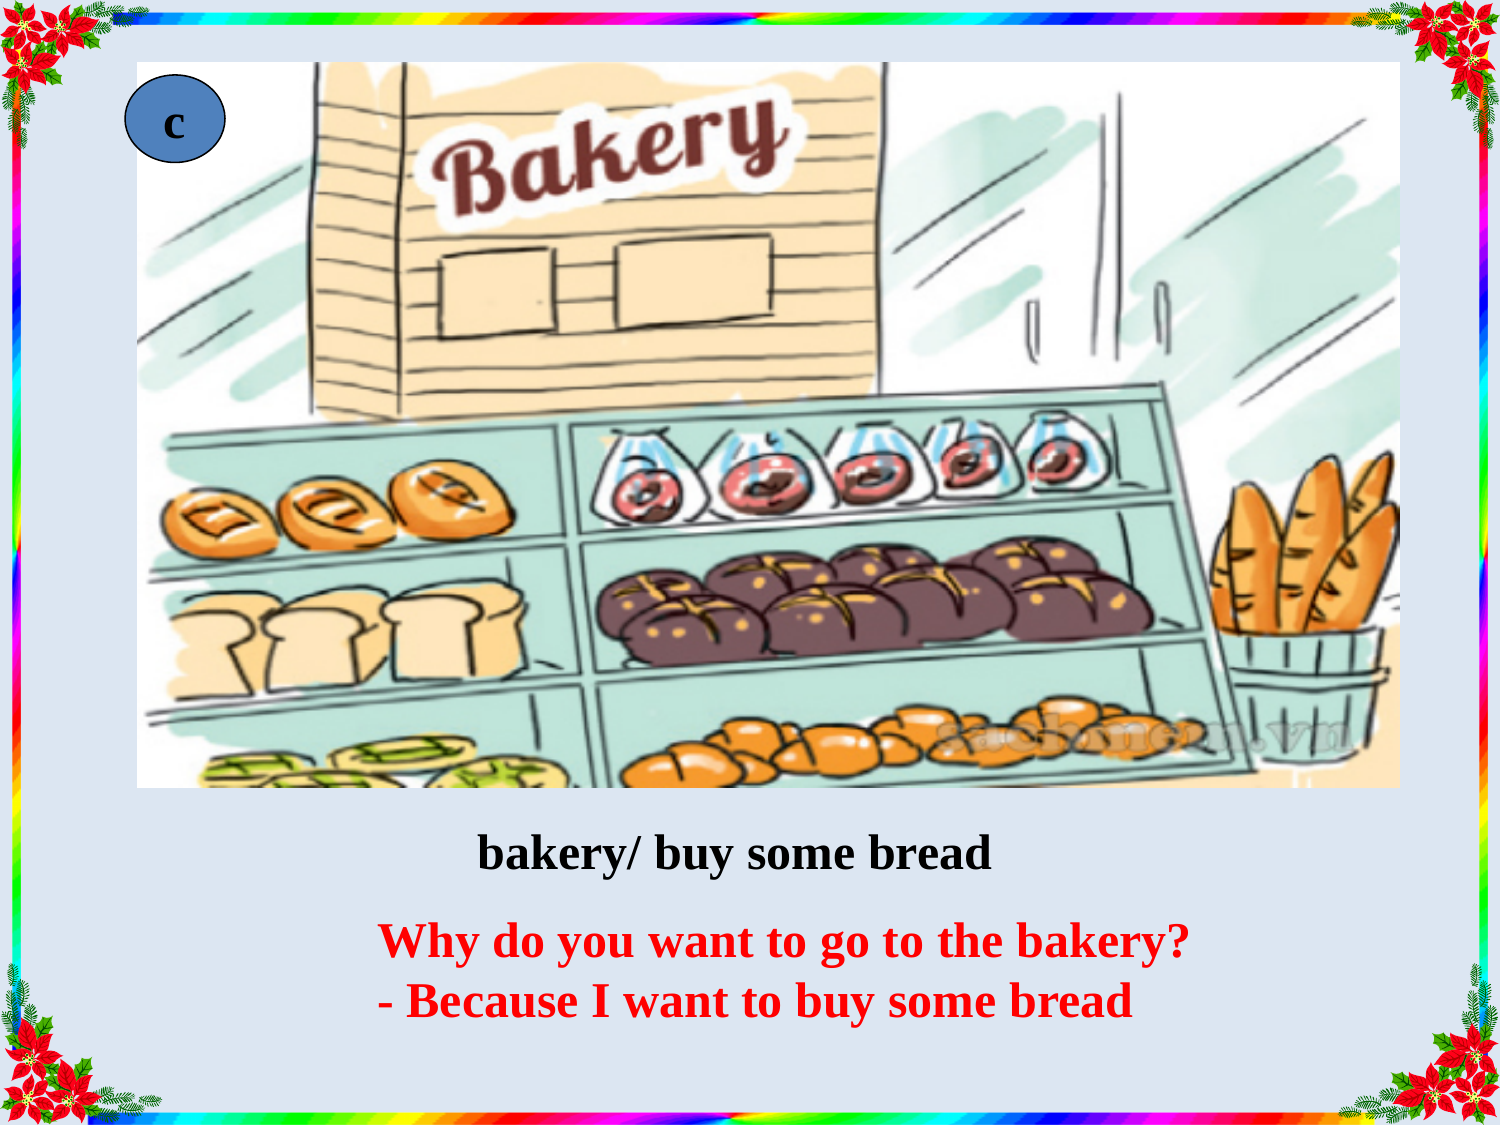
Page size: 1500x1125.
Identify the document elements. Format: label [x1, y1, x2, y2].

picture [137, 62, 1401, 788]
text_box [0, 0, 1500, 1125]
